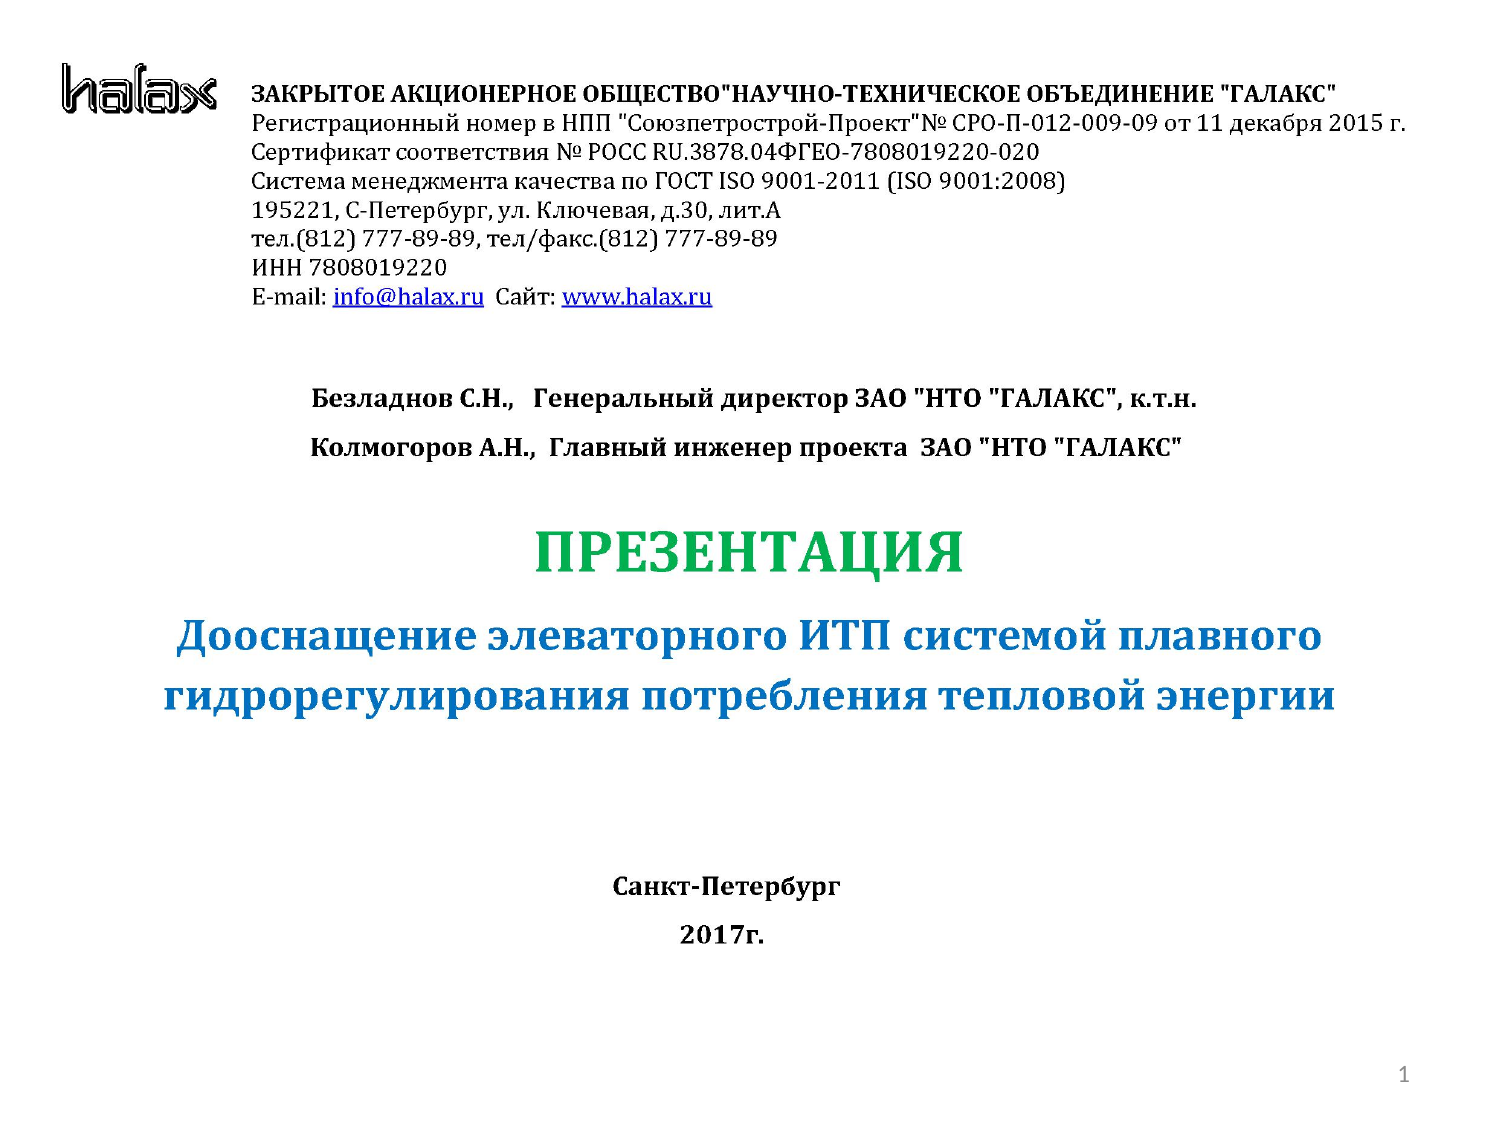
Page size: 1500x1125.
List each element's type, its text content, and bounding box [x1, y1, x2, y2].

picture [0, 18, 1499, 1059]
slide_number 1 [1074, 1067, 1425, 1103]
